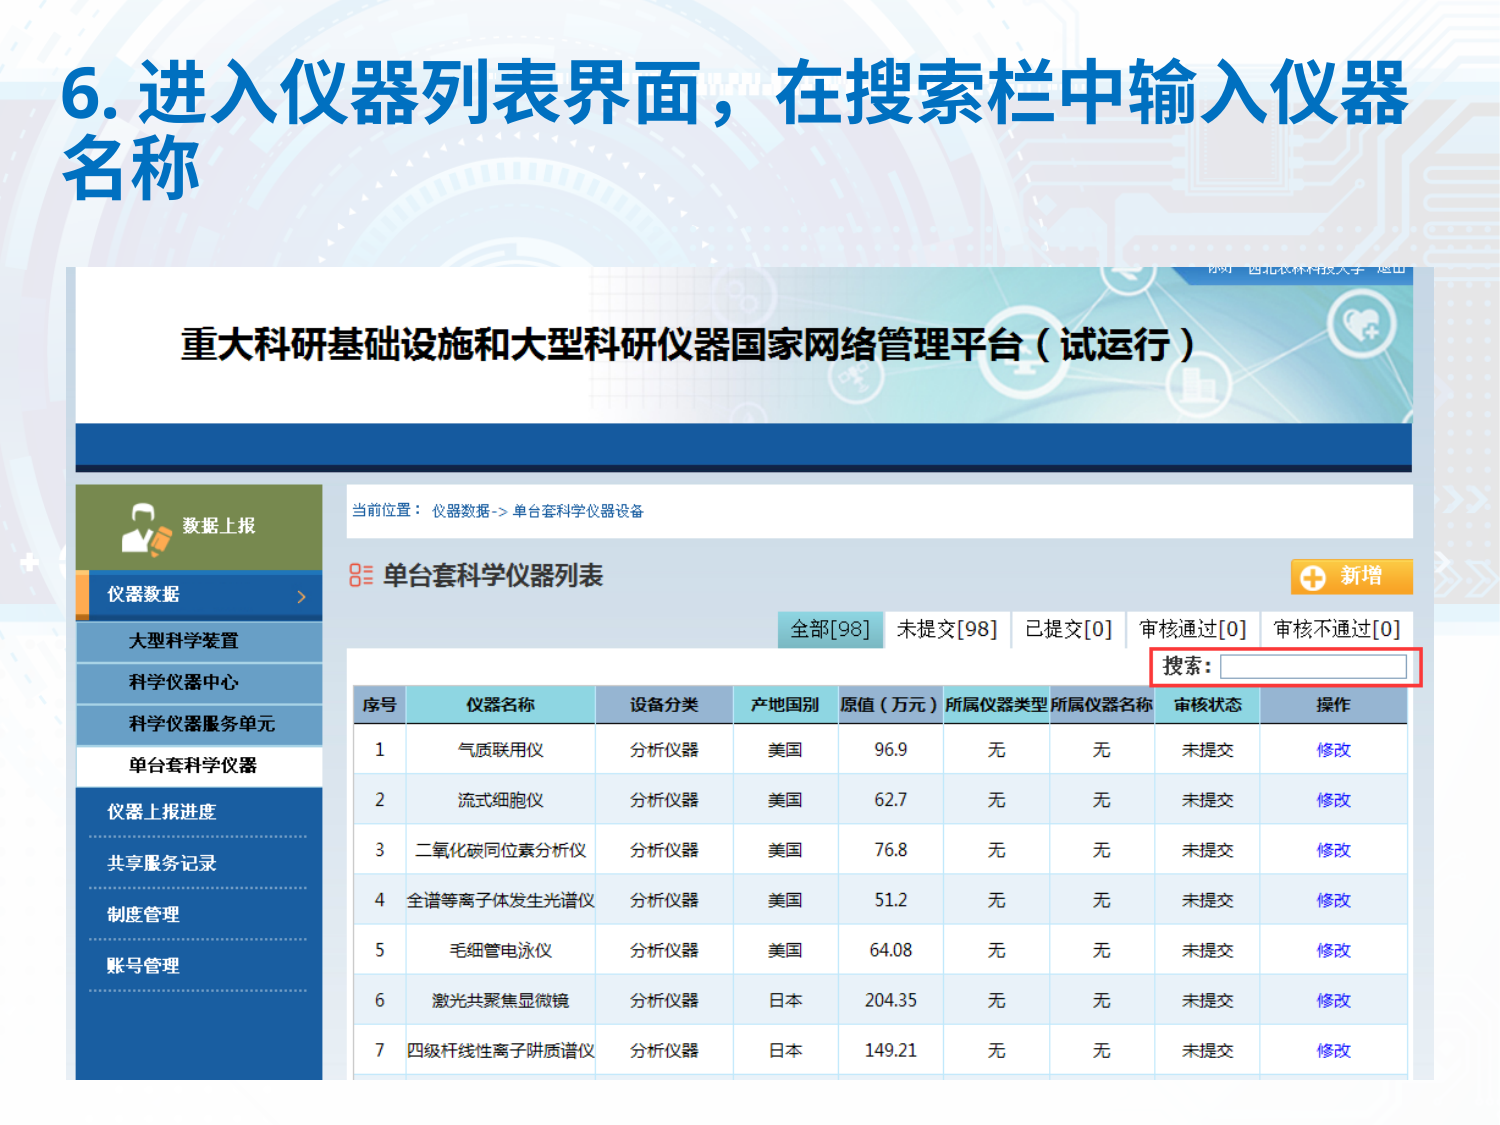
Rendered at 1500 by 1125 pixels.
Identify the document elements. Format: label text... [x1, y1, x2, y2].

picture [66, 267, 1434, 1080]
title 6.进入仪器列表界面，在搜索栏中输入仪器名称 [44, 113, 1456, 218]
